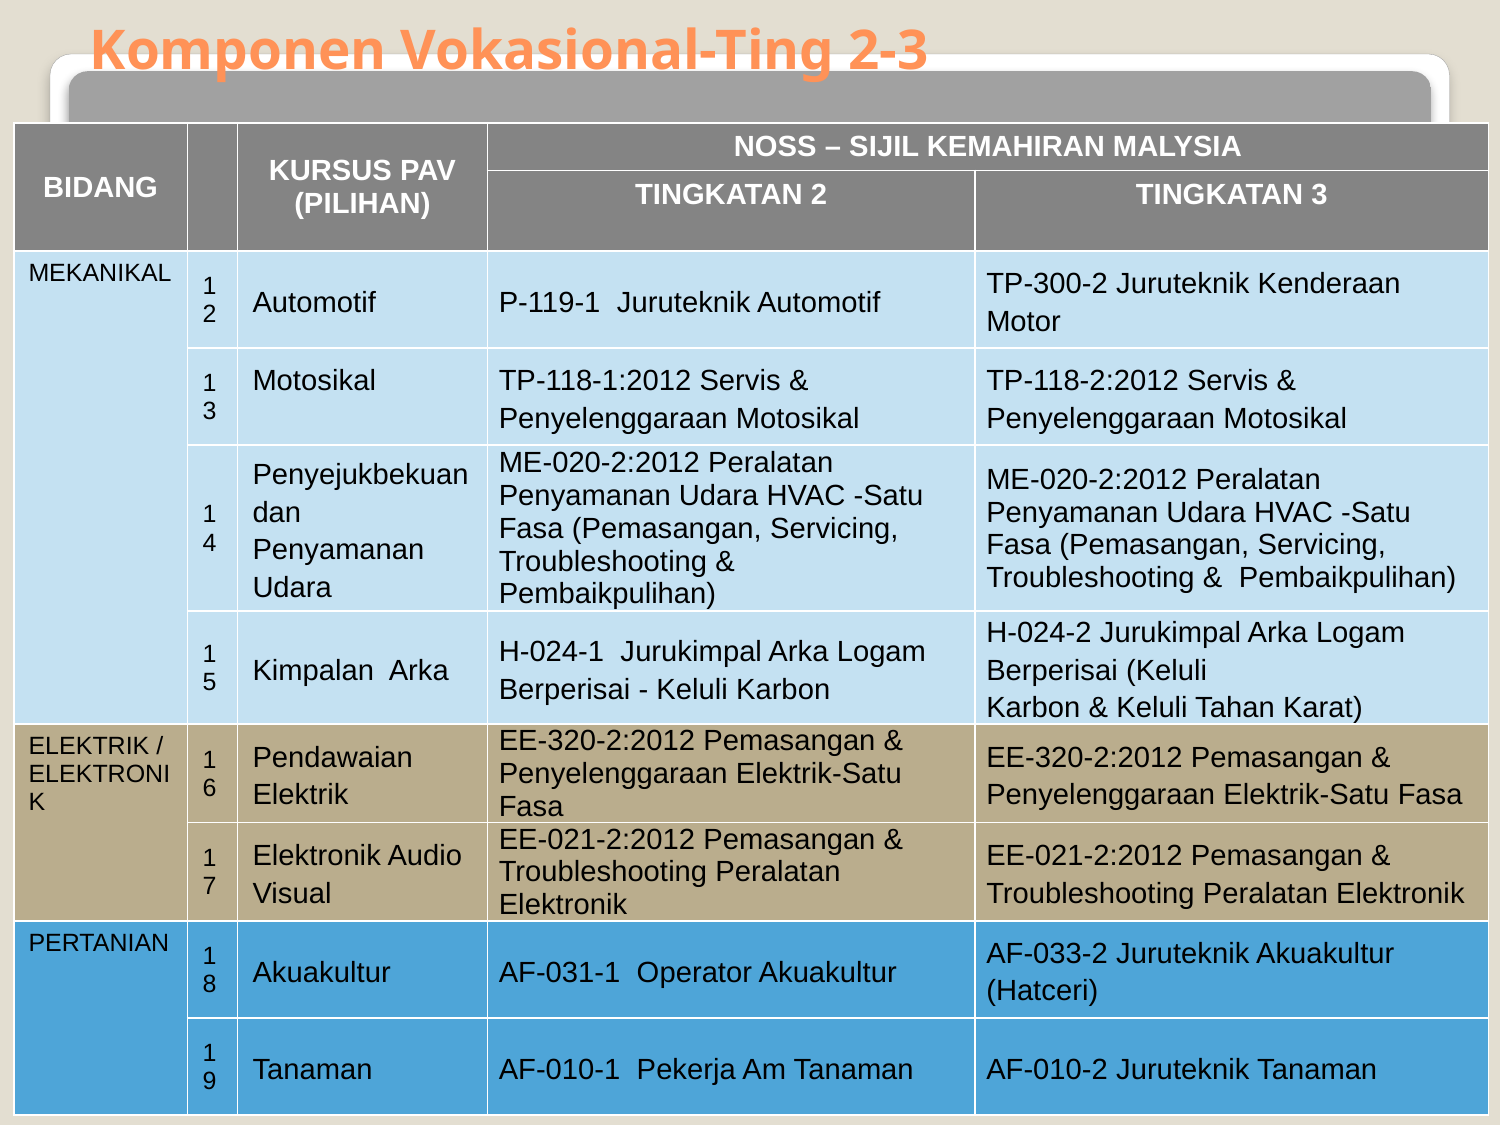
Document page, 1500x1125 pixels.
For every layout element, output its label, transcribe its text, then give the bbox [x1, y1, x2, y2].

table_cell EE-320-2:2012 Pemasangan & Penyelenggaraan Elektrik-Satu Fasa [976, 725, 1488, 822]
table_cell PERTANIAN [15, 922, 187, 1114]
table_cell P-119-1 Juruteknik Automotif [488, 252, 974, 347]
table_cell Motosikal [238, 349, 487, 444]
table_cell AF-010-2 Juruteknik Tanaman [976, 1019, 1488, 1114]
table_cell EE-320-2:2012 Pemasangan & Penyelenggaraan Elektrik-Satu Fasa [488, 725, 974, 822]
table_cell 14 [188, 446, 237, 610]
table_header [188, 124, 237, 250]
table_cell TP-300-2 Juruteknik Kenderaan Motor [976, 252, 1488, 347]
table_cell Kimpalan Arka [238, 612, 487, 723]
table_cell EE-021-2:2012 Pemasangan & Troubleshooting Peralatan Elektronik [976, 823, 1488, 920]
table_cell MEKANIKAL [15, 252, 187, 723]
table_cell EE-021-2:2012 Pemasangan & Troubleshooting Peralatan Elektronik [488, 823, 974, 920]
table_cell 17 [188, 823, 237, 920]
table_header KURSUS PAV (PILIHAN) [238, 124, 487, 250]
table_cell Penyejukbekuan dan Penyamanan Udara [238, 446, 487, 610]
table_cell 13 [188, 349, 237, 444]
table_cell AF-031-1 Operator Akuakultur [488, 922, 974, 1017]
table_cell ME-020-2:2012 Peralatan Penyamanan Udara HVAC -Satu Fasa (Pemasangan, Servicing, Troubleshooting & Pembaikpulihan) [488, 446, 974, 610]
table_cell TP-118-2:2012 Servis & Penyelenggaraan Motosikal [976, 349, 1488, 444]
table_header NOSS – SIJIL KEMAHIRAN MALYSIA [488, 124, 1488, 170]
table_cell TP-118-1:2012 Servis & Penyelenggaraan Motosikal [488, 349, 974, 444]
table_cell AF-033-2 Juruteknik Akuakultur (Hatceri) [976, 922, 1488, 1017]
table_cell 12 [188, 252, 237, 347]
table_cell ELEKTRIK / ELEKTRONIK [15, 725, 187, 920]
table_cell AF-010-1 Pekerja Am Tanaman [488, 1019, 974, 1114]
table_cell H-024-2 Jurukimpal Arka Logam Berperisai (Keluli Karbon & Keluli Tahan Karat) [976, 612, 1488, 723]
table_cell TINGKATAN 2 [488, 171, 974, 250]
table_cell 15 [188, 612, 237, 723]
table_cell Automotif [238, 252, 487, 347]
table_cell TINGKATAN 3 [976, 171, 1488, 250]
table_cell 18 [188, 922, 237, 1017]
title Komponen Vokasional-Ting 2-3 [75, 6, 1425, 88]
table_cell Akuakultur [238, 922, 487, 1017]
table_cell 16 [188, 725, 237, 822]
table_cell H-024-1 Jurukimpal Arka Logam Berperisai - Keluli Karbon [488, 612, 974, 723]
table_cell Pendawaian Elektrik [238, 725, 487, 822]
table_cell ME-020-2:2012 Peralatan Penyamanan Udara HVAC -Satu Fasa (Pemasangan, Servicing, Troubleshooting & Pembaikpulihan) [976, 446, 1488, 610]
table_cell 19 [188, 1019, 237, 1114]
table_header BIDANG [15, 124, 187, 250]
table_cell Tanaman [238, 1019, 487, 1114]
table_cell Elektronik Audio Visual [238, 823, 487, 920]
